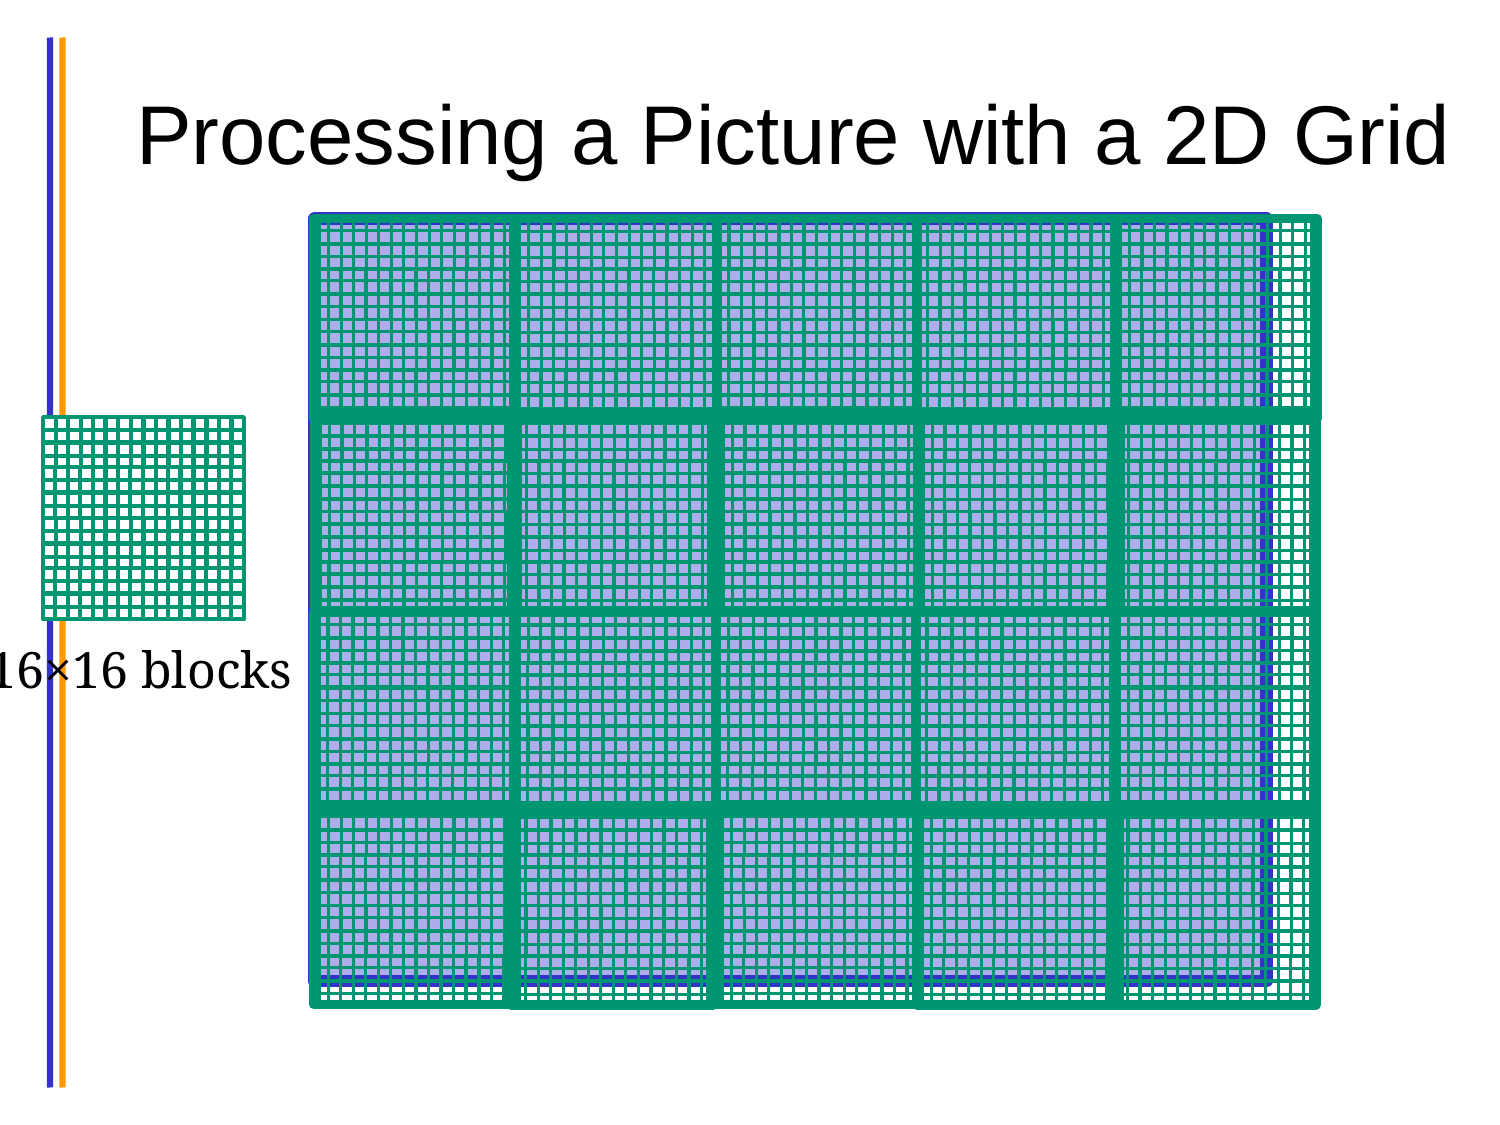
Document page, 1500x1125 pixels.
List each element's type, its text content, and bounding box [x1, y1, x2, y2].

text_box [24, 218, 1319, 1007]
title Processing a Picture with a 2D Grid [112, 37, 1475, 225]
